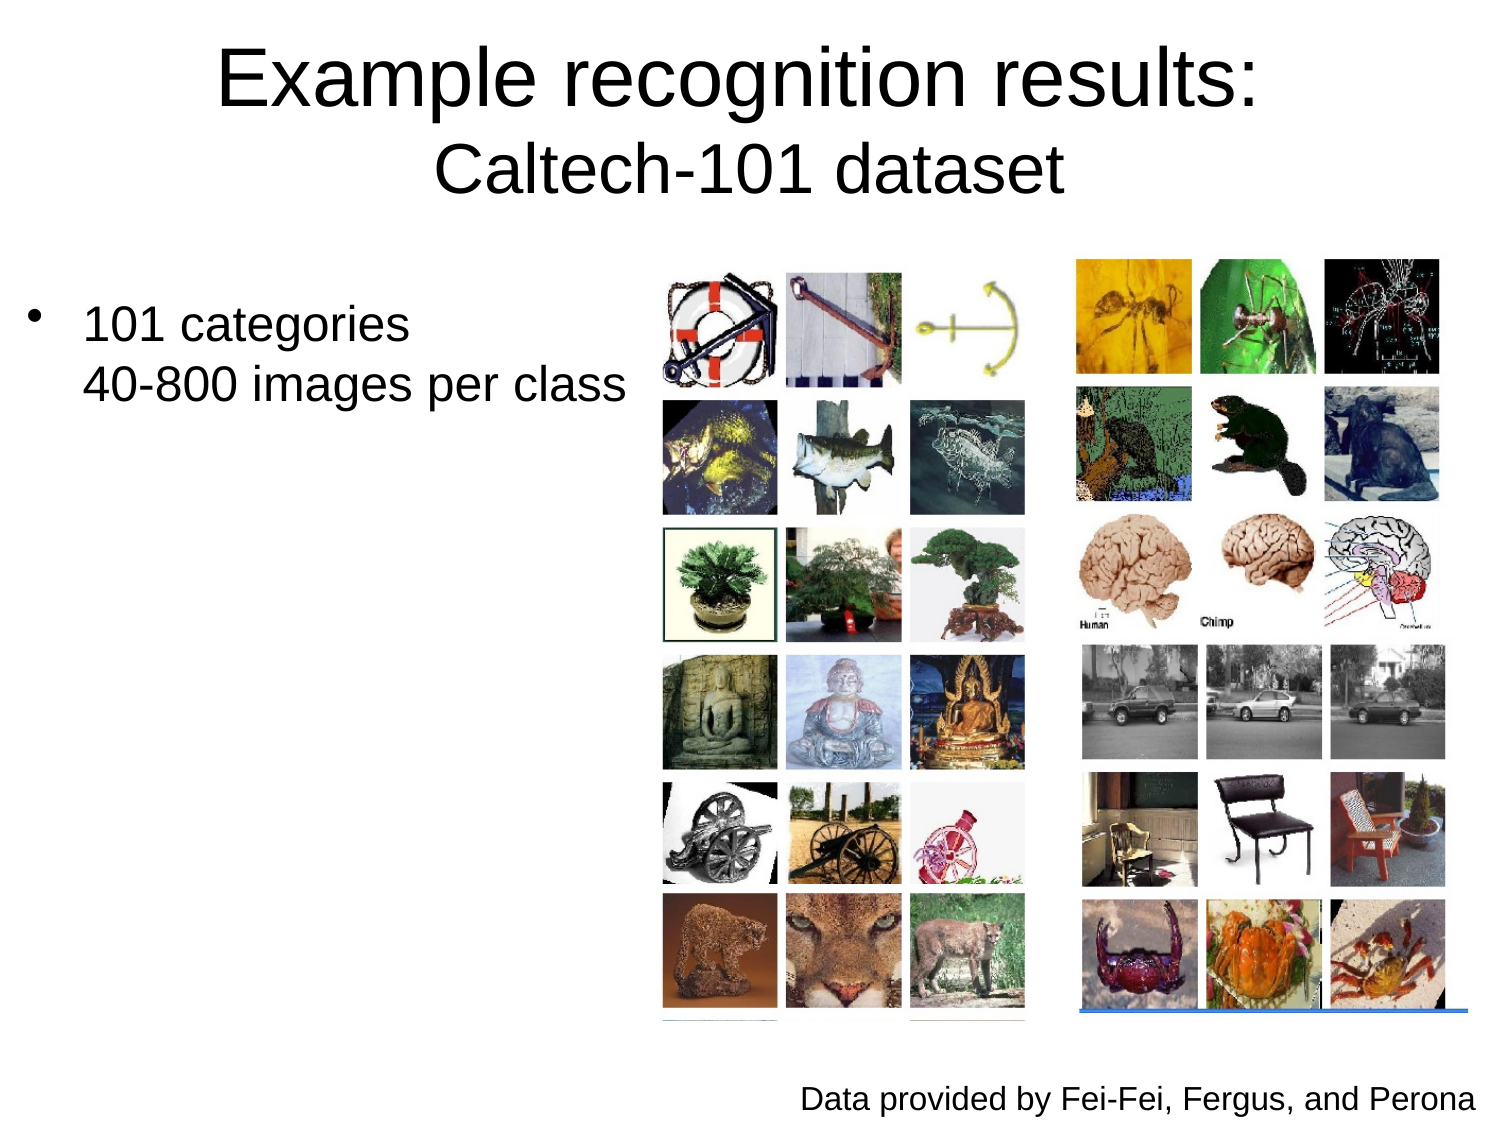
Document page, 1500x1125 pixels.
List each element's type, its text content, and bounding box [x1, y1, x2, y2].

picture [1079, 636, 1469, 1014]
title Example recognition results: Caltech-101 dataset [75, 21, 1425, 210]
text_box 101 categories 40-800 images per class [11, 284, 642, 960]
picture [647, 262, 1029, 1021]
text_box Data provided by Fei-Fei, Fergus, and Perona [785, 1069, 1500, 1125]
picture [1073, 252, 1470, 631]
